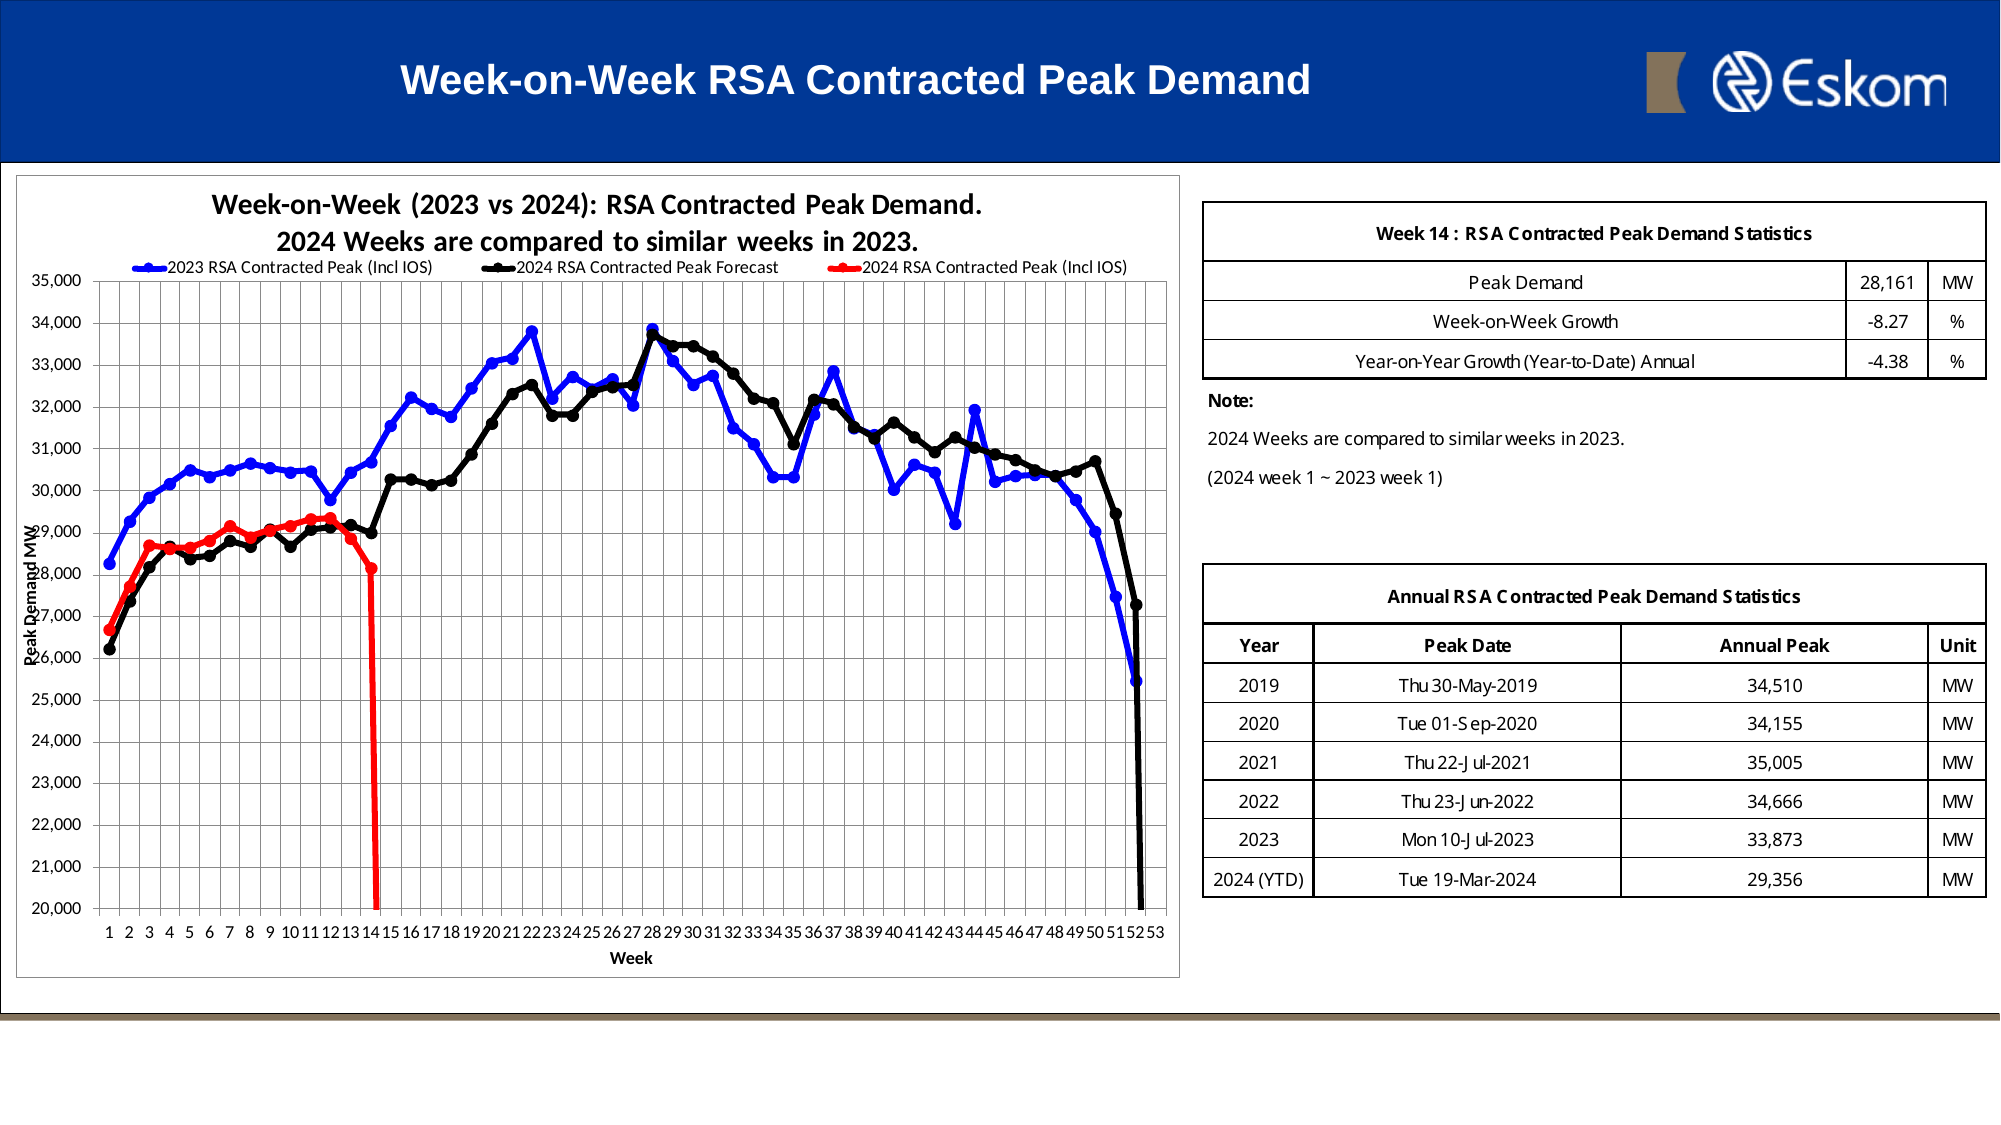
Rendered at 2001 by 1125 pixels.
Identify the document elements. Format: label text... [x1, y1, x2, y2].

picture [0, 162, 2000, 1015]
text_box Week-on-Week RSA Contracted Peak Demand [385, 27, 1355, 137]
